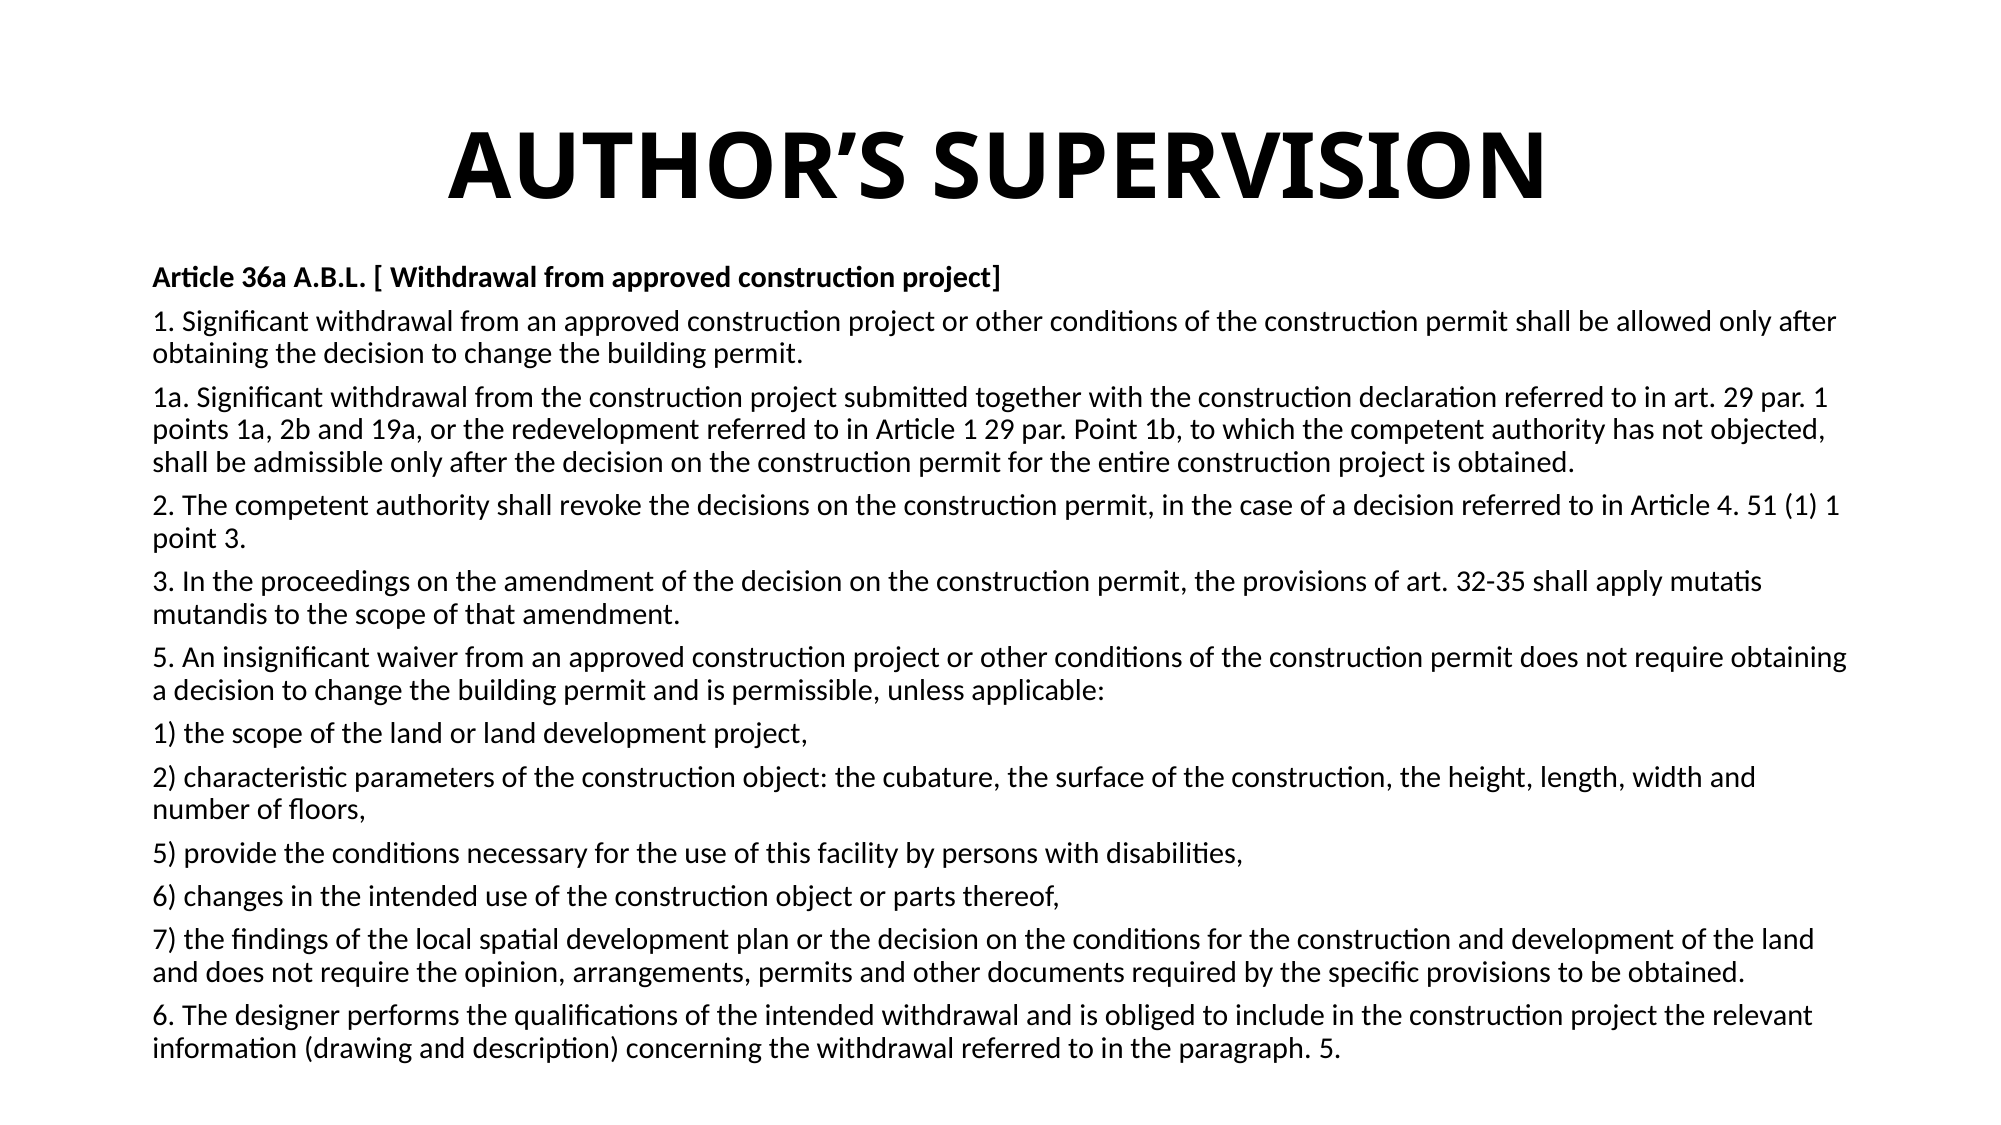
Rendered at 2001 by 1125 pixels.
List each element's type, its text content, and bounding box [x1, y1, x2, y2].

title AUTHOR’S SUPERVISION [137, 59, 1863, 254]
list Article 36a A.B.L. [ Withdrawal from approved construction project] 1. Significant withdrawal from an approved construction project or other conditions of the construction permit shall be allowed only after obtaining the decision to change the building permit. 1a. Significant withdrawal from the construction project submitted together with the construction declaration referred to in art. 29 par. 1 points 1a, 2b and 19a, or the redevelopment referred to in Article 1 29 par. Point 1b, to which the competent authority has not objected, shall be admissible only after the decision on the construction permit for the entire construction project is obtained. 2. The competent authority shall revoke the decisions on the construction permit, in the case of a decision referred to in Article 4. 51 (1) 1 point 3. 3. In the proceedings on the amendment of the decision on the construction permit, the provisions of art. 32-35 shall apply mutatis mutandis to the scope of that amendment. 5. An insignificant waiver from an approved construction project or other conditions of the construction permit does not require obtaining a decision to change the building permit and is permissible, unless applicable: 1) the scope of the land or land development project, 2) characteristic parameters of the construction object: the cubature, the surface of the construction, the height, length, width and number of floors, 5) provide the conditions necessary for the use of this facility by persons with disabilities, 6) changes in the intended use of the construction object or parts thereof, 7) the findings of the local spatial development plan or the decision on the conditions for the construction and development of the land and does not require the opinion, arrangements, permits and other documents required by the specific provisions to be obtained. 6. The designer performs the qualifications of the intended withdrawal and is obliged to include in the construction project the relevant information (drawing and description) concerning the withdrawal referred to in the paragraph. 5. [137, 254, 1863, 1080]
